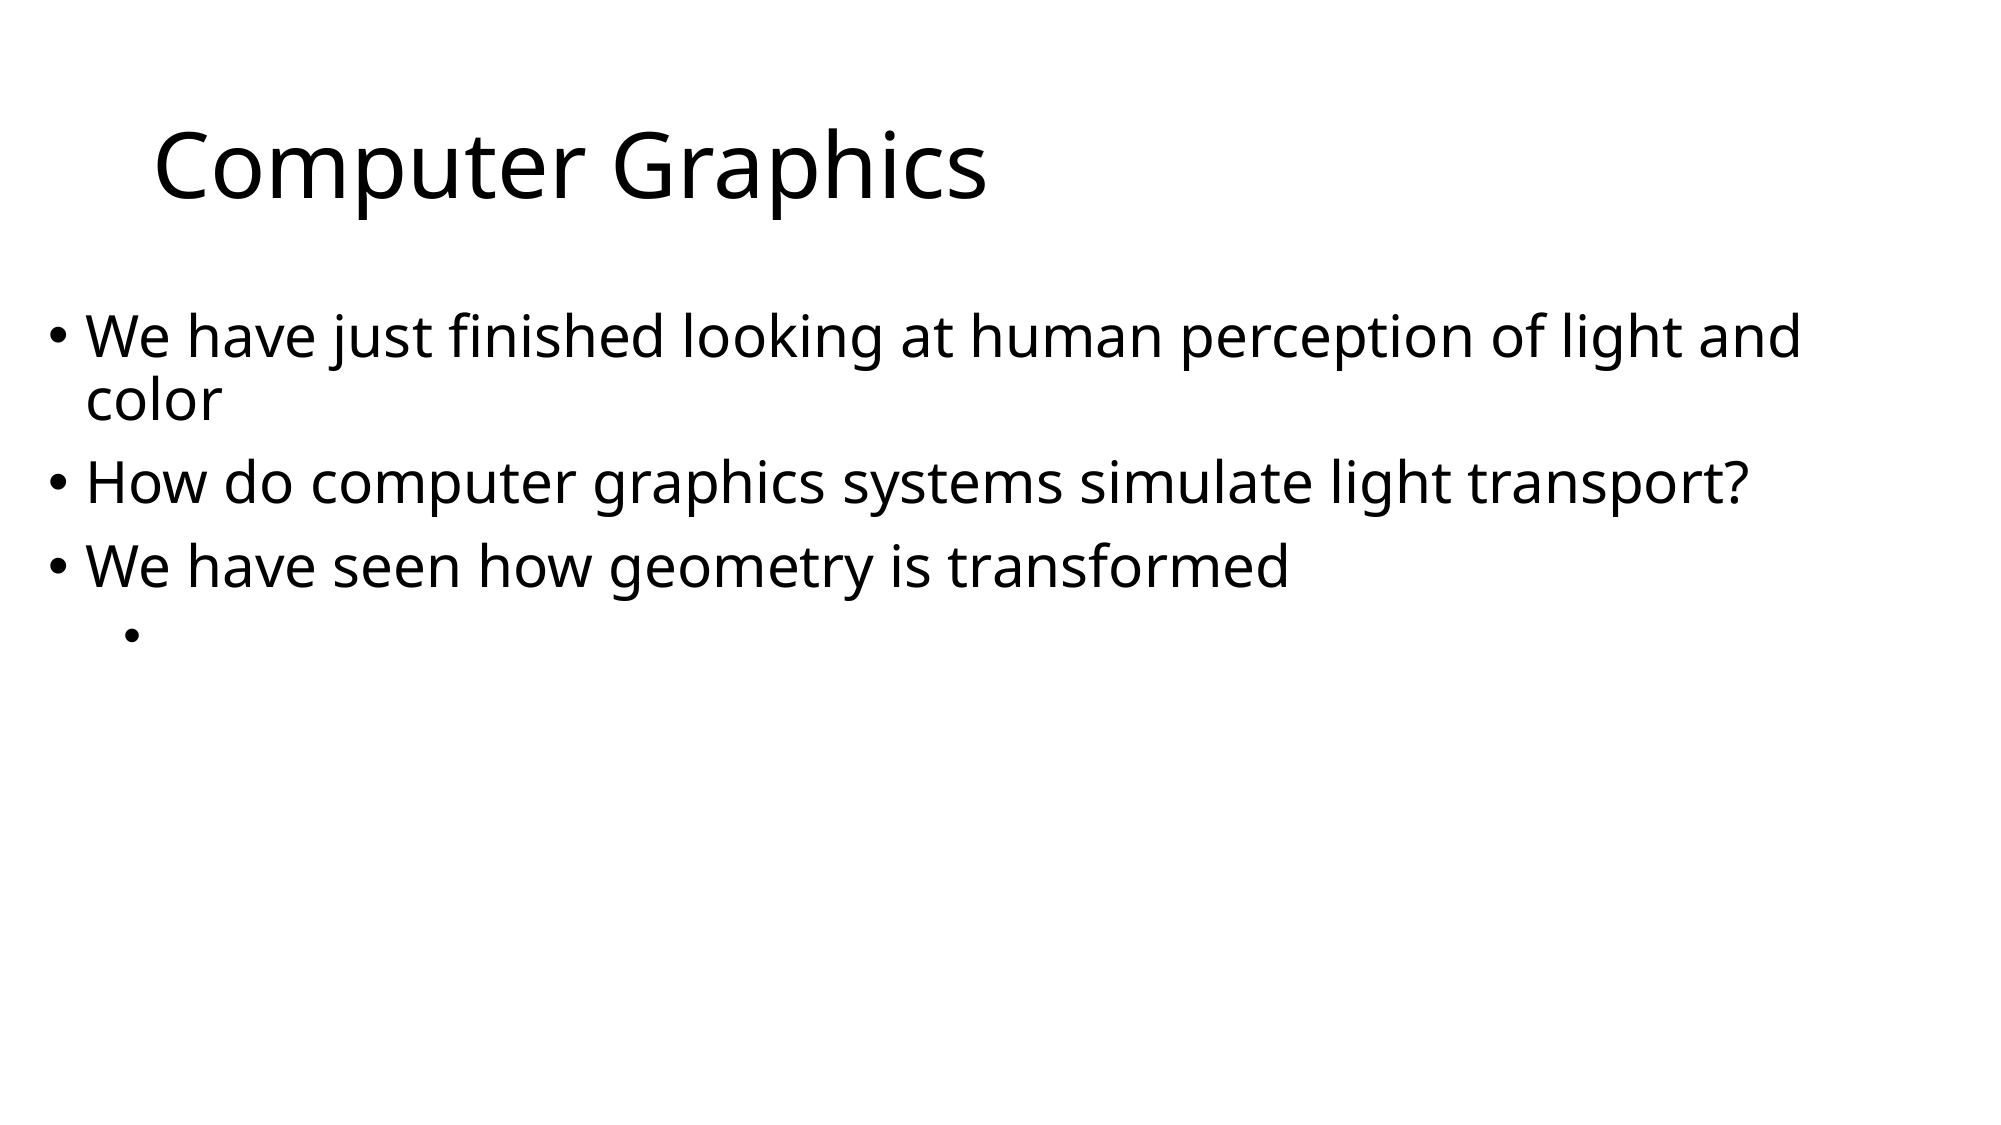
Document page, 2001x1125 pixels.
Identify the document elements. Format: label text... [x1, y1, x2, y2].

title Computer Graphics [137, 59, 1863, 278]
list We have just finished looking at human perception of light and color How do computer graphics systems simulate light transport? We have seen how geometry is transformed [33, 299, 1940, 1014]
